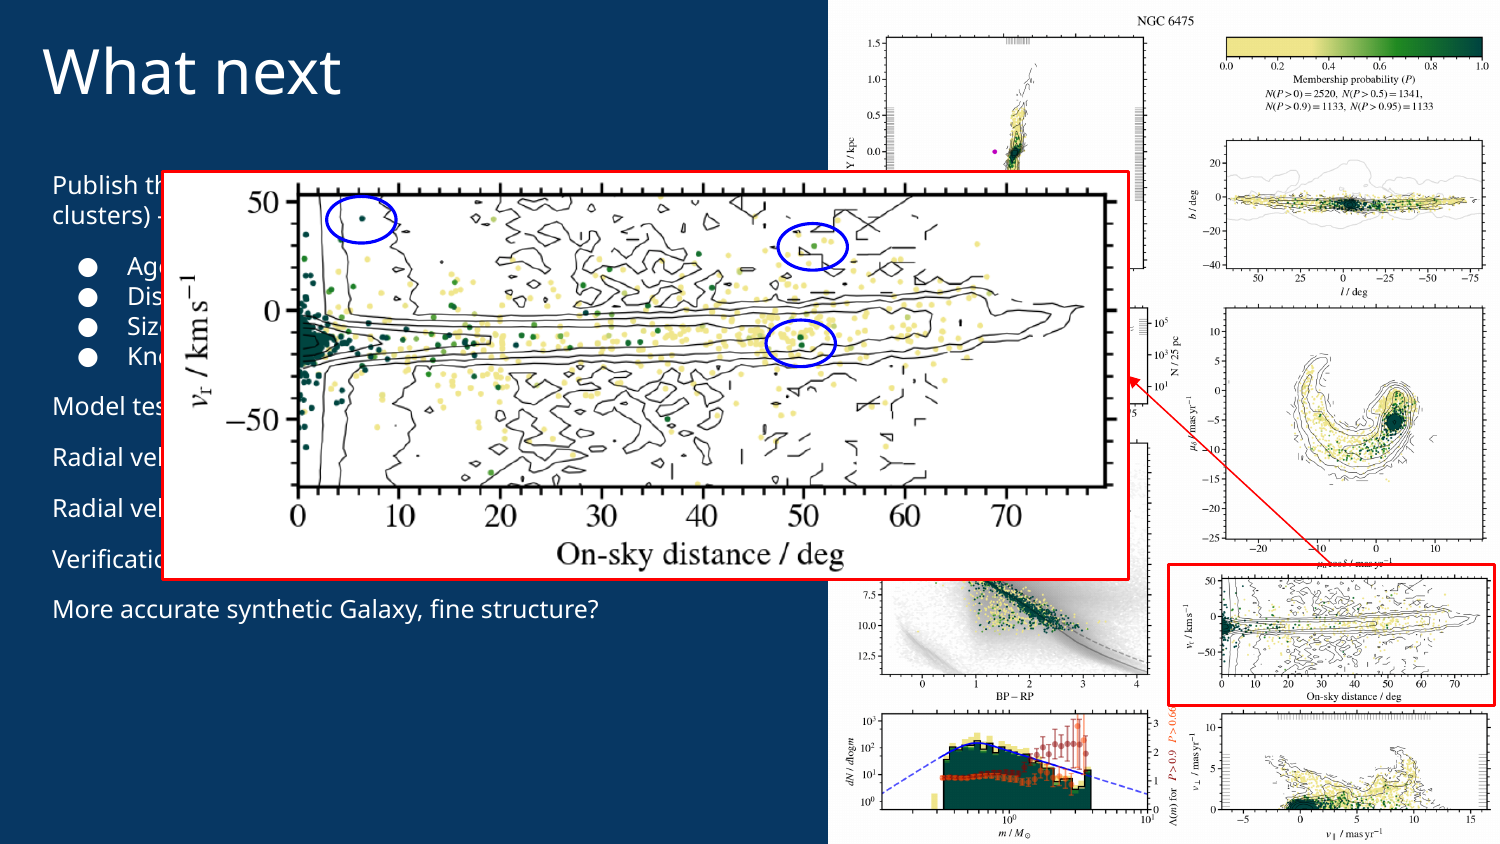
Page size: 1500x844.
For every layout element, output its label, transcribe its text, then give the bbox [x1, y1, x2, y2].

picture [163, 0, 1500, 844]
title What next [27, 16, 822, 123]
subtitle Publish the catalogue (1 000 000+ stars, 475 clusters) – submitted Age > 100 Myr Distance < 3 kpc Size > 45 stars in Cantat-Gaudin (2020) Known radial velocity Model testing Radial velocities Radial velocity selection function Verification and weeding out non-members More accurate synthetic Galaxy, fine structure? [37, 154, 652, 816]
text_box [1127, 375, 1332, 565]
